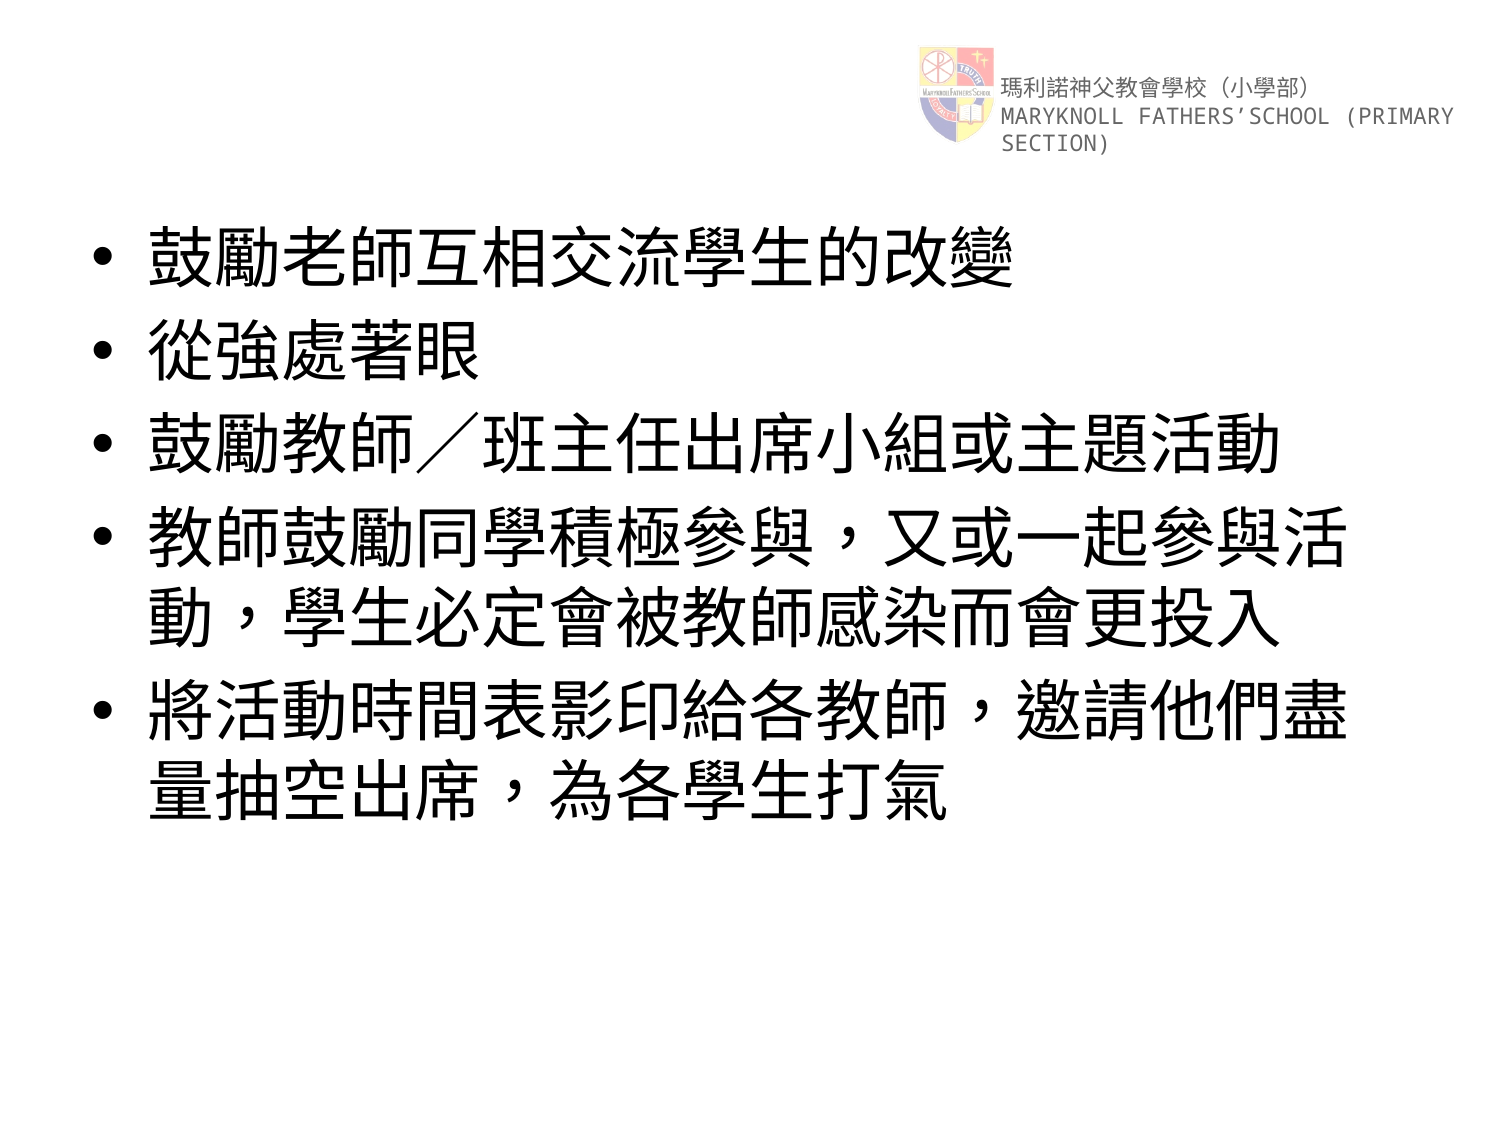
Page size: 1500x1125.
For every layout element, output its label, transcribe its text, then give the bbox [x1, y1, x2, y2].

list 鼓勵老師互相交流學生的改變 從強處著眼 鼓勵教師／班主任出席小組或主題活動 教師鼓勵同學積極參與，又或一起參與活動，學生必定會被教師感染而會更投入 將活動時間表影印給各教師，邀請他們盡量抽空出席，為各學生打氣 [76, 208, 1427, 951]
